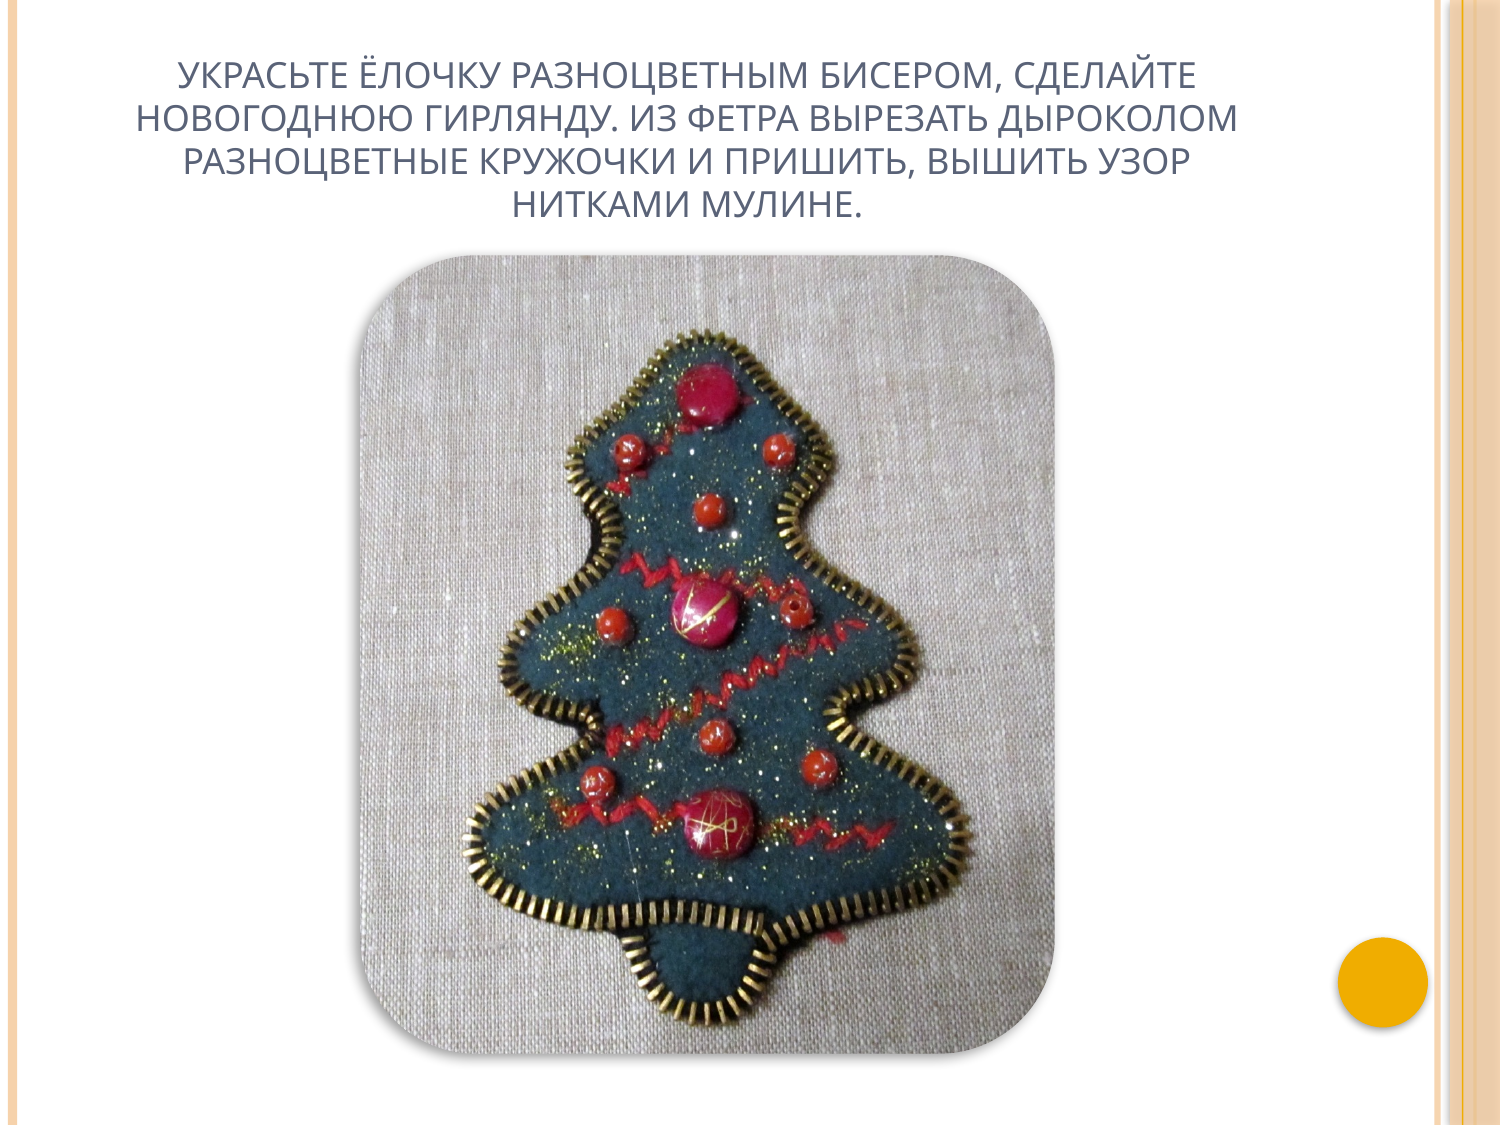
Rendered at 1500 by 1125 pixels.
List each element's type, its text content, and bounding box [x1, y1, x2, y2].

picture [359, 254, 1056, 1055]
title Украсьте ёлочку разноцветным бисером, сделайте новогоднюю гирлянду. Из фетра вырезать дыроколом разноцветные кружочки и пришить, вышить узор нитками мулине. [75, 45, 1300, 233]
